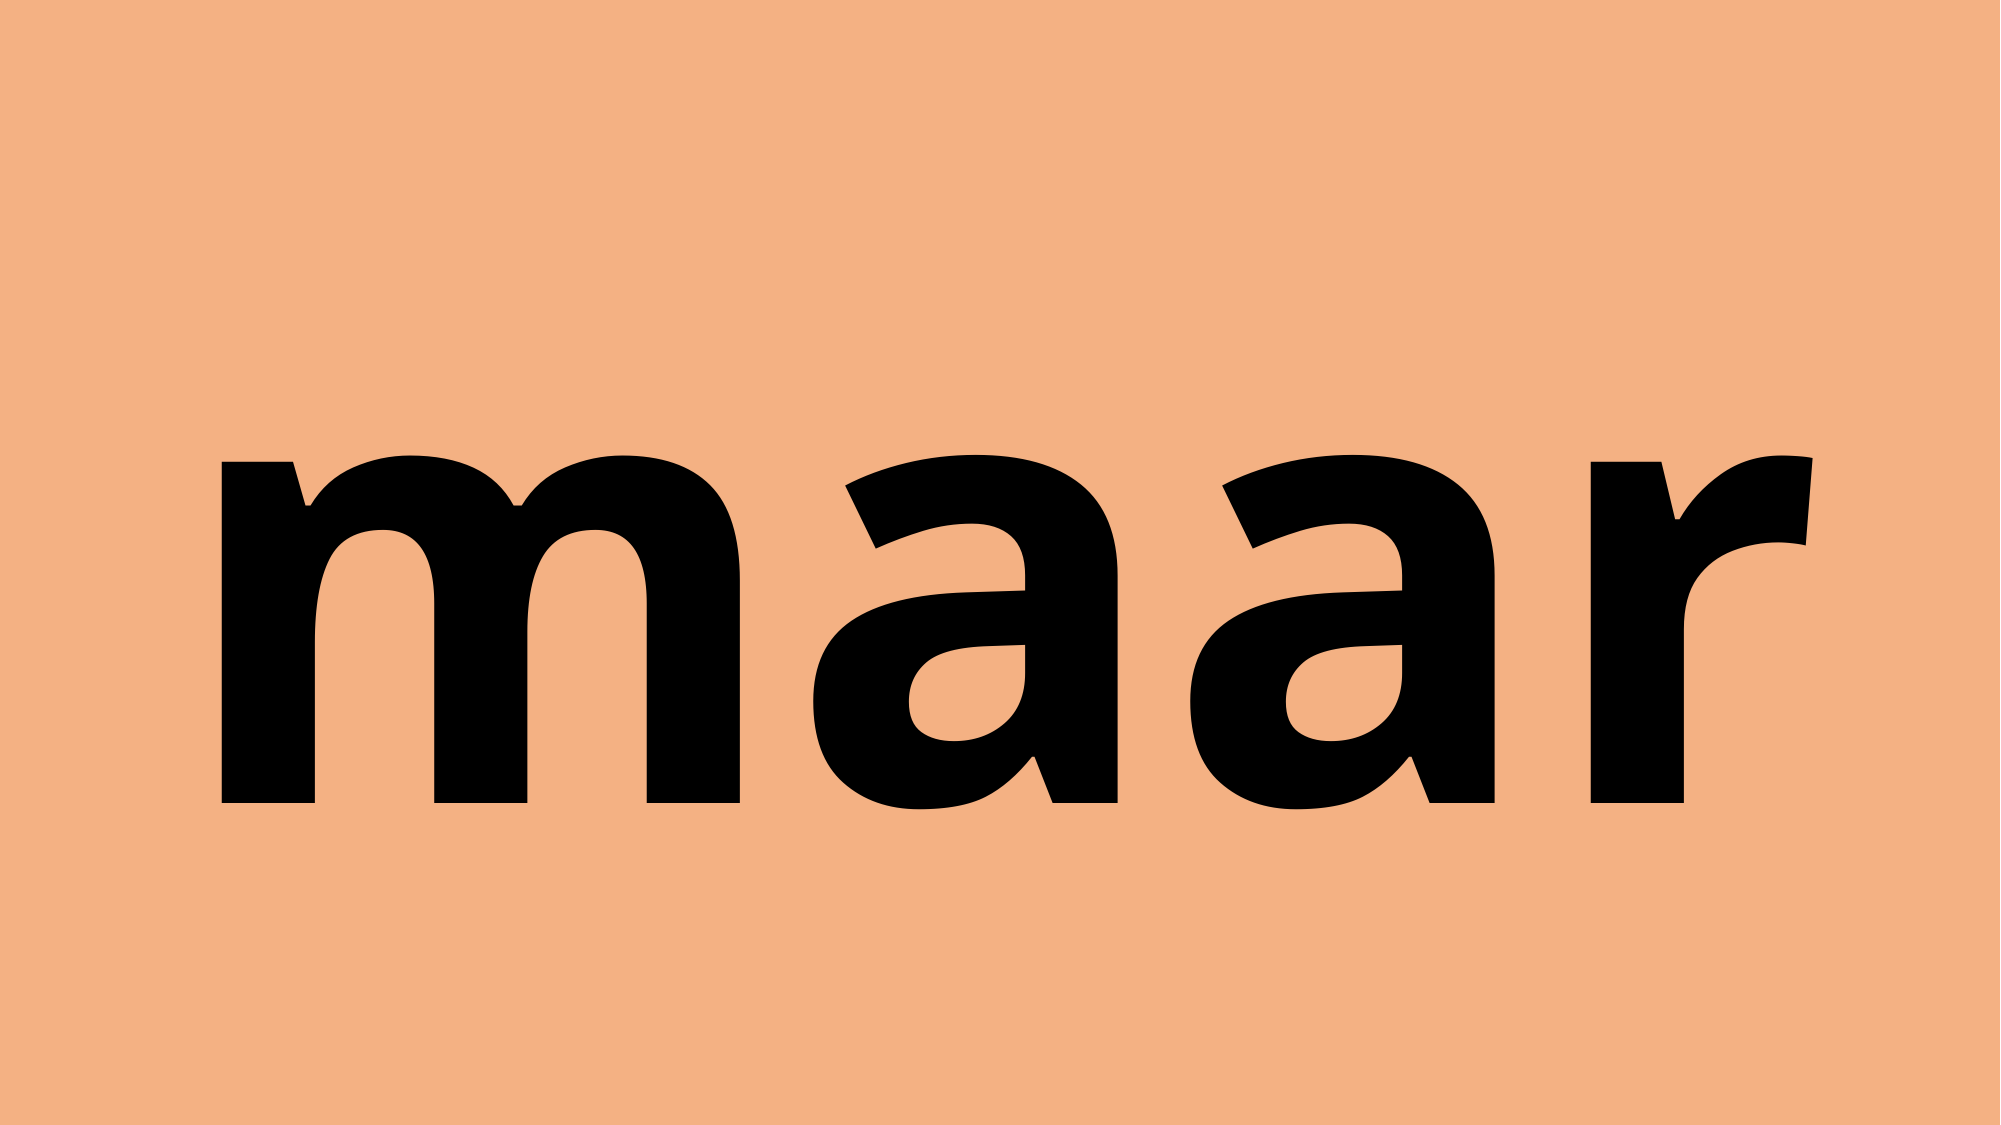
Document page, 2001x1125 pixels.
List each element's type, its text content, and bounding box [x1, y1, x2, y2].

title maar [137, 492, 1863, 710]
